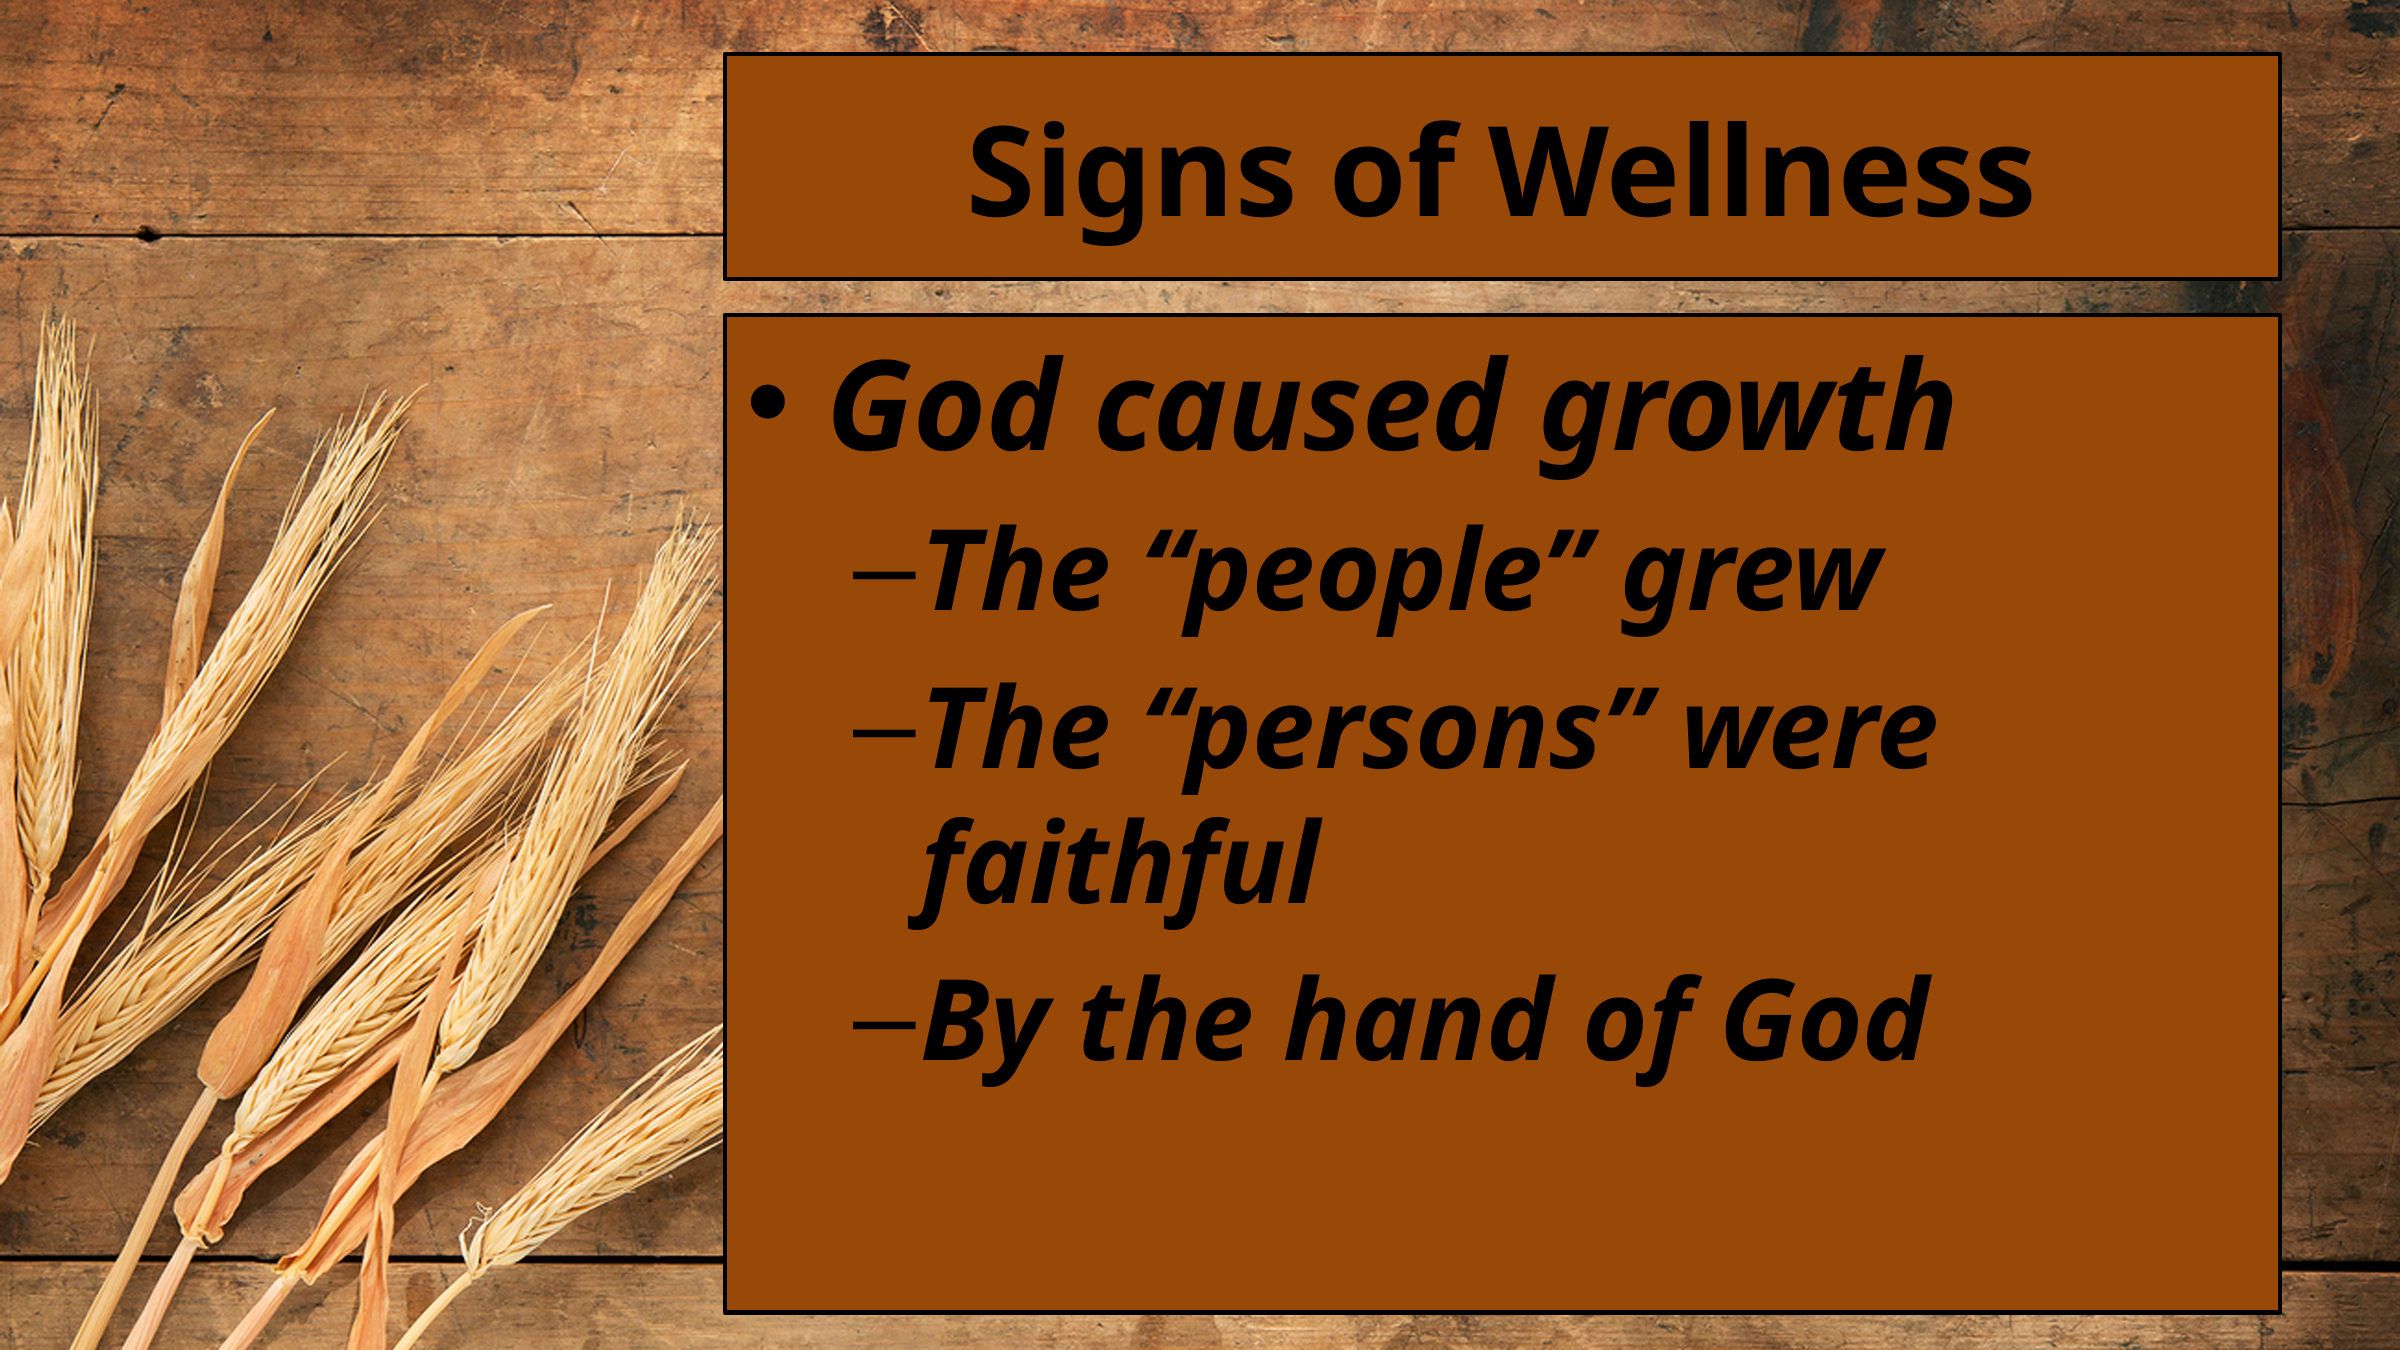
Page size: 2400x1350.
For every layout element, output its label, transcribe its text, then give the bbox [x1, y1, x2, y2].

list God caused growth The “people” grew The “persons” were faithful By the hand of God [725, 315, 2280, 1313]
title Signs of Wellness [725, 54, 2280, 279]
picture [0, 0, 2400, 1350]
